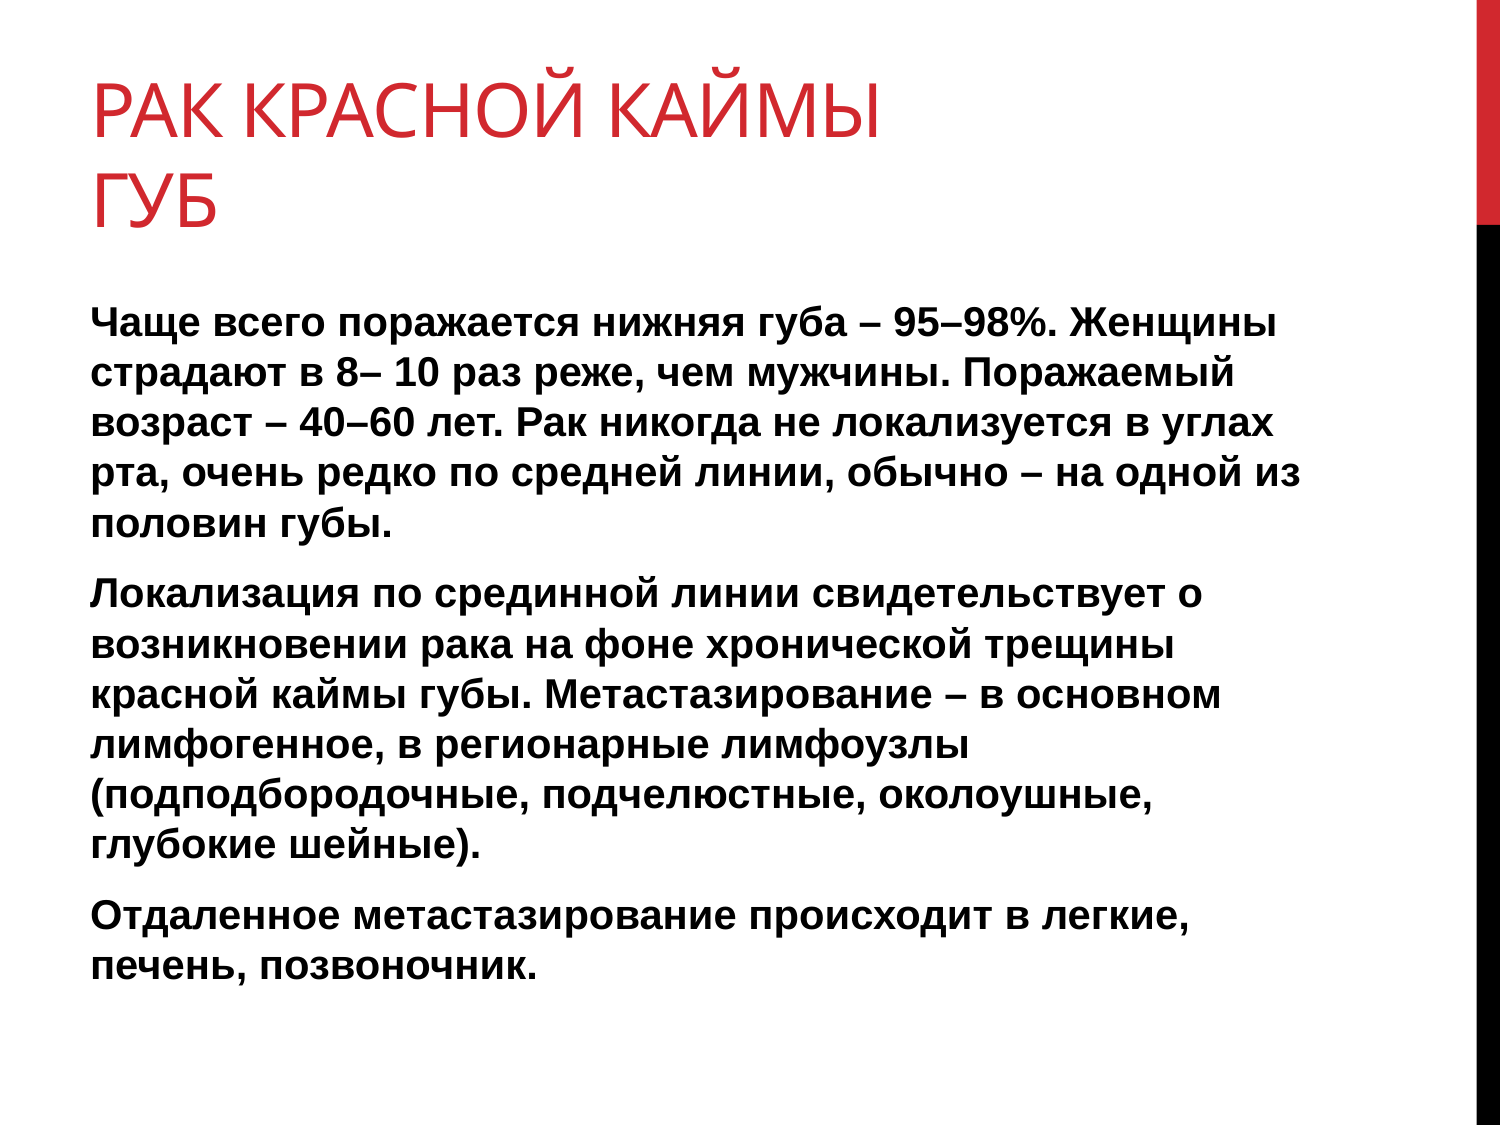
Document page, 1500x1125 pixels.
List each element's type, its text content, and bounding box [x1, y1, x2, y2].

list Чаще всего поражается нижняя губа – 95–98%. Женщины страдают в 8– 10 раз реже, чем мужчины. Поражаемый возраст – 40–60 лет. Рак никогда не локализуется в углах рта, очень редко по средней линии, обычно – на одной из половин губы. Локализация по срединной линии свидетельствует о возникновении рака на фоне хронической трещины красной каймы губы. Метастазирование – в основном лимфогенное, в регионарные лимфоузлы (подподбородочные, подчелюстные, околоушные, глубокие шейные). Отдаленное метастазирование происходит в легкие, печень, позвоночник. [75, 287, 1325, 1005]
title Рак красной каймы губ [75, 25, 1025, 250]
